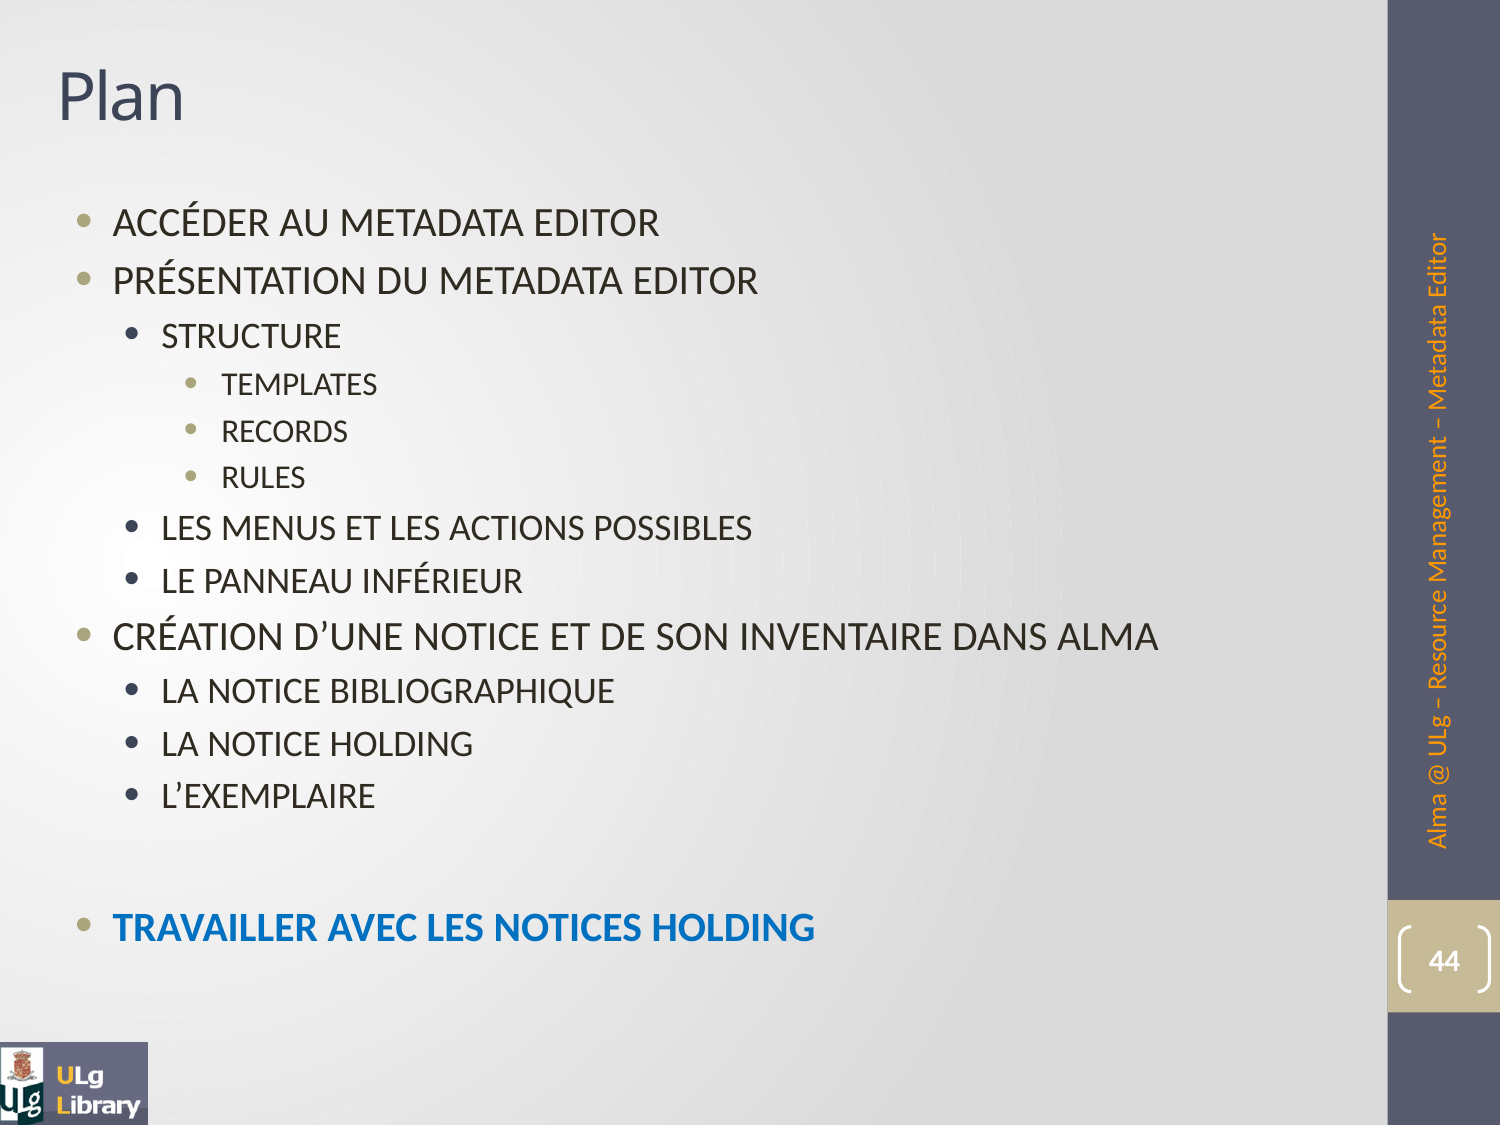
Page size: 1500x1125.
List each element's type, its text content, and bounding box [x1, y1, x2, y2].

picture [0, 1042, 148, 1125]
slide_number 44 [1397, 925, 1492, 994]
list Accéder au Metadata Editor Présentation du metadata editor Structure Templates Records rules Les menus et les actions possibles Le panneau inférieur Création d’une notice et de son inventaire dans alma La notice bibliographique La notice holding L’exemplaire Travailler avec les notices HOLDING [41, 187, 1353, 1071]
footer Alma @ ULg – Resource Management – Metadata Editor [1411, 31, 1472, 865]
title Plan [41, 0, 1353, 187]
